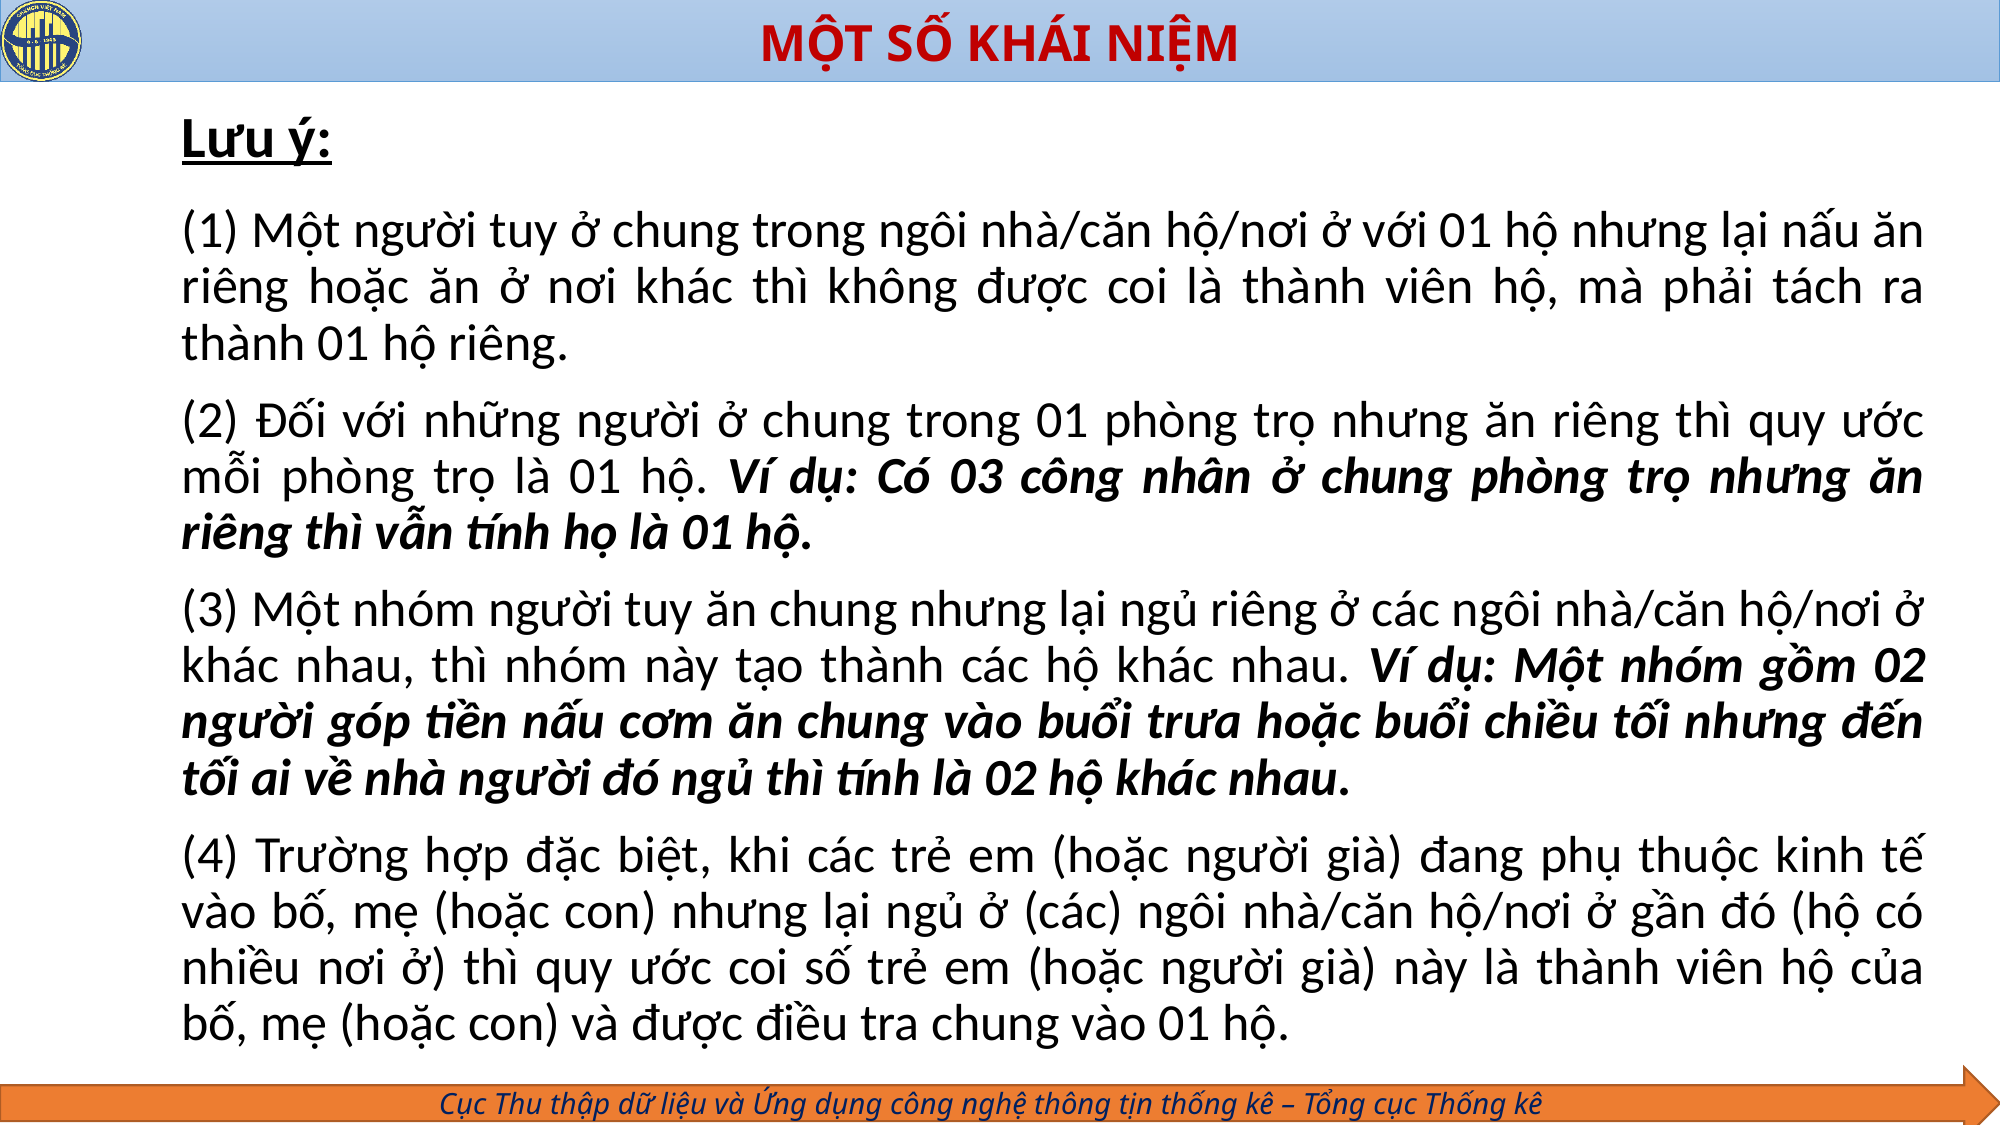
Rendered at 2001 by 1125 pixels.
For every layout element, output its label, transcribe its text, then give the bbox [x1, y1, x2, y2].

text_box Lưu ý: (1) Một người tuy ở chung trong ngôi nhà/căn hộ/nơi ở với 01 hộ nhưng lại nấu ăn riêng hoặc ăn ở nơi khác thì không được coi là thành viên hộ, mà phải tách ra thành 01 hộ riêng. (2) Đối với những người ở chung trong 01 phòng trọ nhưng ăn riêng thì quy ước mỗi phòng trọ là 01 hộ. Ví dụ: Có 03 công nhân ở chung phòng trọ nhưng ăn riêng thì vẫn tính họ là 01 hộ. (3) Một nhóm người tuy ăn chung nhưng lại ngủ riêng ở các ngôi nhà/căn hộ/nơi ở khác nhau, thì nhóm này tạo thành các hộ khác nhau. Ví dụ: Một nhóm gồm 02 người góp tiền nấu cơm ăn chung vào buổi trưa hoặc buổi chiều tối nhưng đến tối ai về nhà người đó ngủ thì tính là 02 hộ khác nhau. (4) Trường hợp đặc biệt, khi các trẻ em (hoặc người già) đang phụ thuộc kinh tế vào bố, mẹ (hoặc con) nhưng lại ngủ ở (các) ngôi nhà/căn hộ/nơi ở gần đó (hộ có nhiều nơi ở) thì quy ước coi số trẻ em (hoặc người già) này là thành viên hộ của bố, mẹ (hoặc con) và được điều tra chung vào 01 hộ. [166, 81, 1942, 1068]
text_box Cục Thu thập dữ liệu và Ứng dụng công nghệ thông tịn thống kê – Tổng cục Thống kê [0, 1064, 2000, 1125]
picture [0, 0, 82, 82]
text_box MỘT SỐ KHÁI NIỆM [82, 0, 2000, 82]
